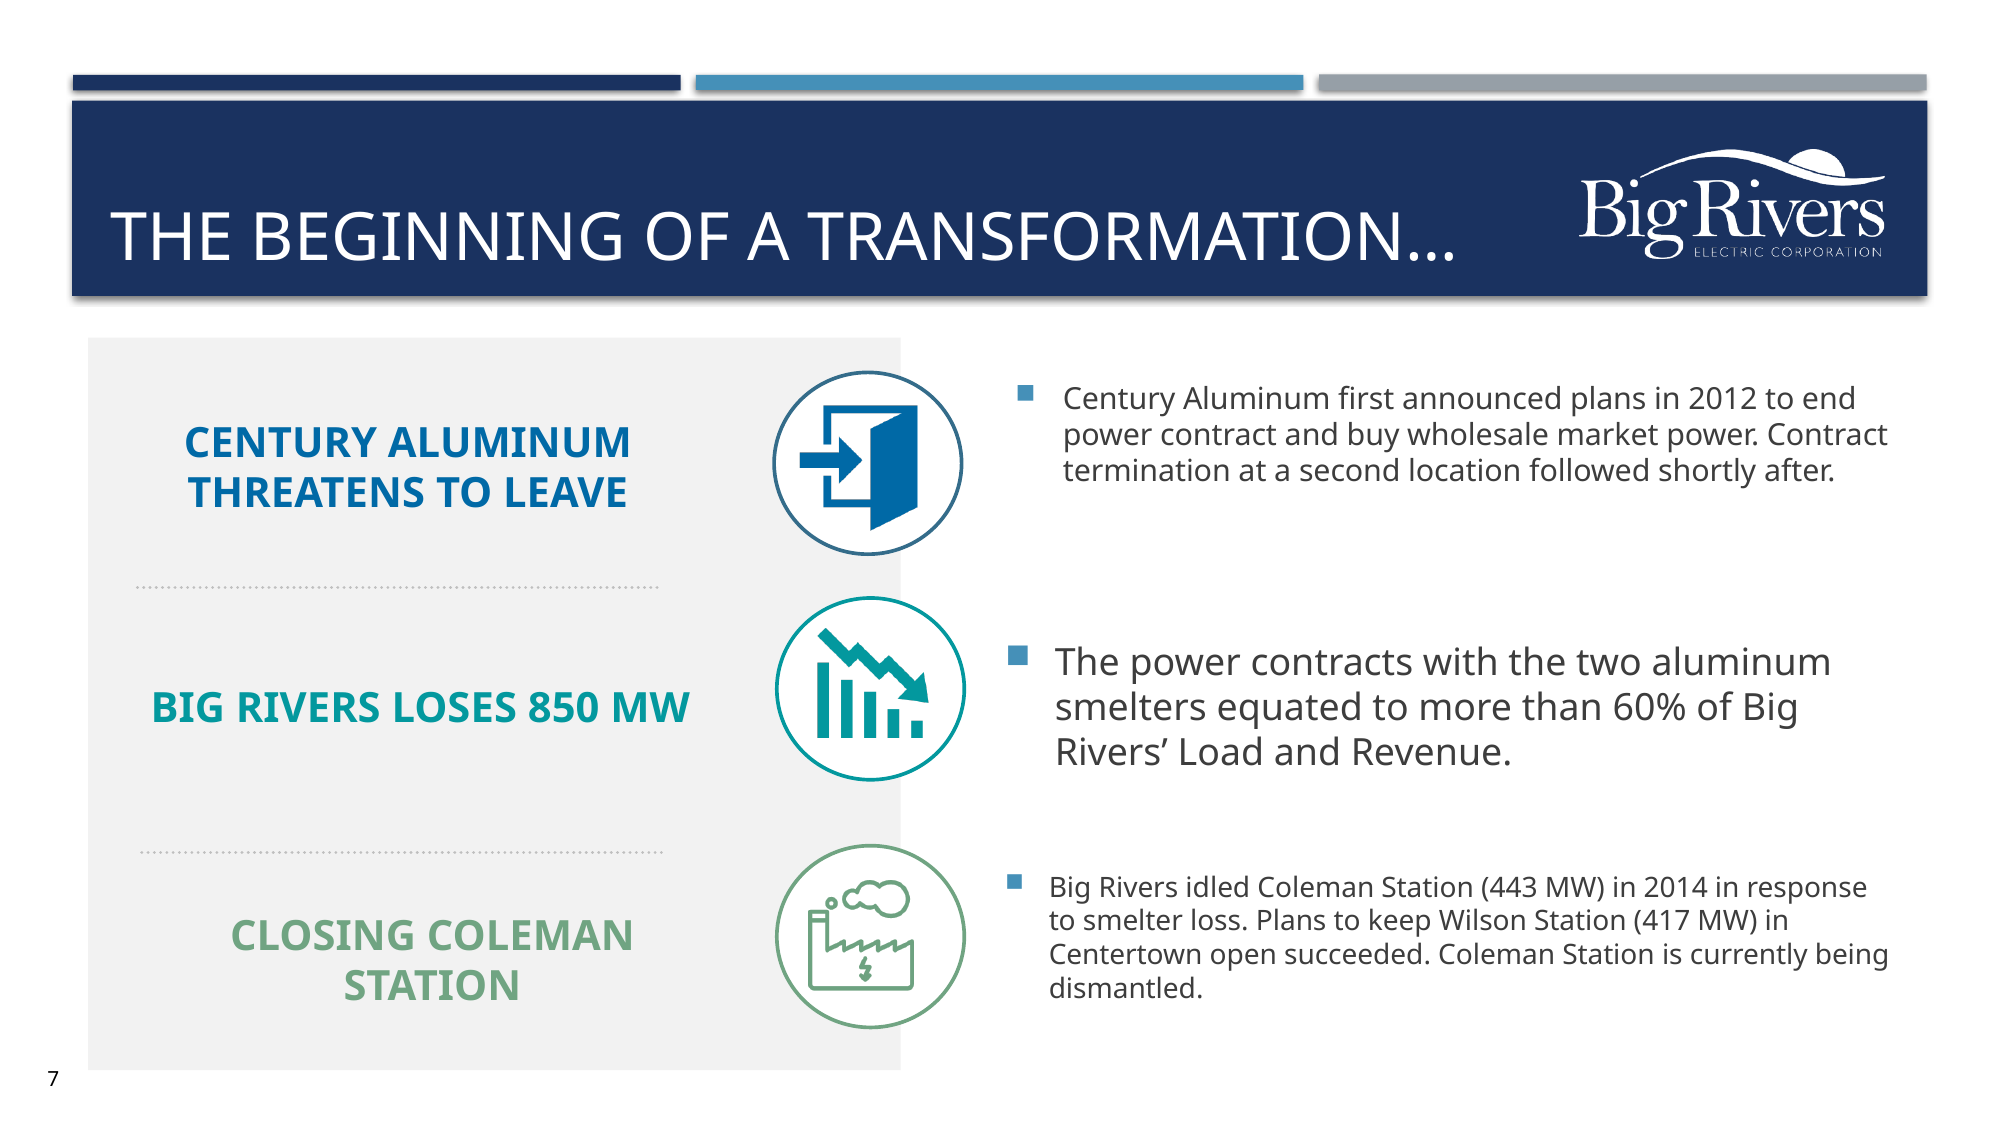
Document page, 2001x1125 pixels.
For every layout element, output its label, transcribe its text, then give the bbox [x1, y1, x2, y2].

list Big Rivers idled Coleman Station (443 MW) in 2014 in response to smelter loss. Plans to keep Wilson Station (417 MW) in Centertown open succeeded. Coleman Station is currently being dismantled. [989, 861, 1908, 1012]
list The power contracts with the two aluminum smelters equated to more than 60% of Big Rivers’ Load and Revenue. [989, 630, 1908, 781]
picture [771, 368, 952, 549]
text_box 7 [24, 1049, 75, 1110]
text_box [958, 899, 967, 974]
text_box [86, 336, 902, 1072]
list Century Aluminum first announced plans in 2012 to end power contract and buy wholesale market power. Contract termination at a second location followed shortly after. [999, 358, 1906, 509]
text_box BIG RIVERS LOSES 850 MW [90, 673, 751, 744]
picture [771, 846, 953, 1027]
picture [780, 596, 961, 777]
text_box CENTURY ALUMINUM THREATENS TO LEAVE [132, 408, 683, 478]
text_box CLOSING COLEMAN STATION [134, 901, 731, 972]
title The beginning of a Transformation… [95, 115, 1905, 282]
text_box [957, 429, 964, 497]
